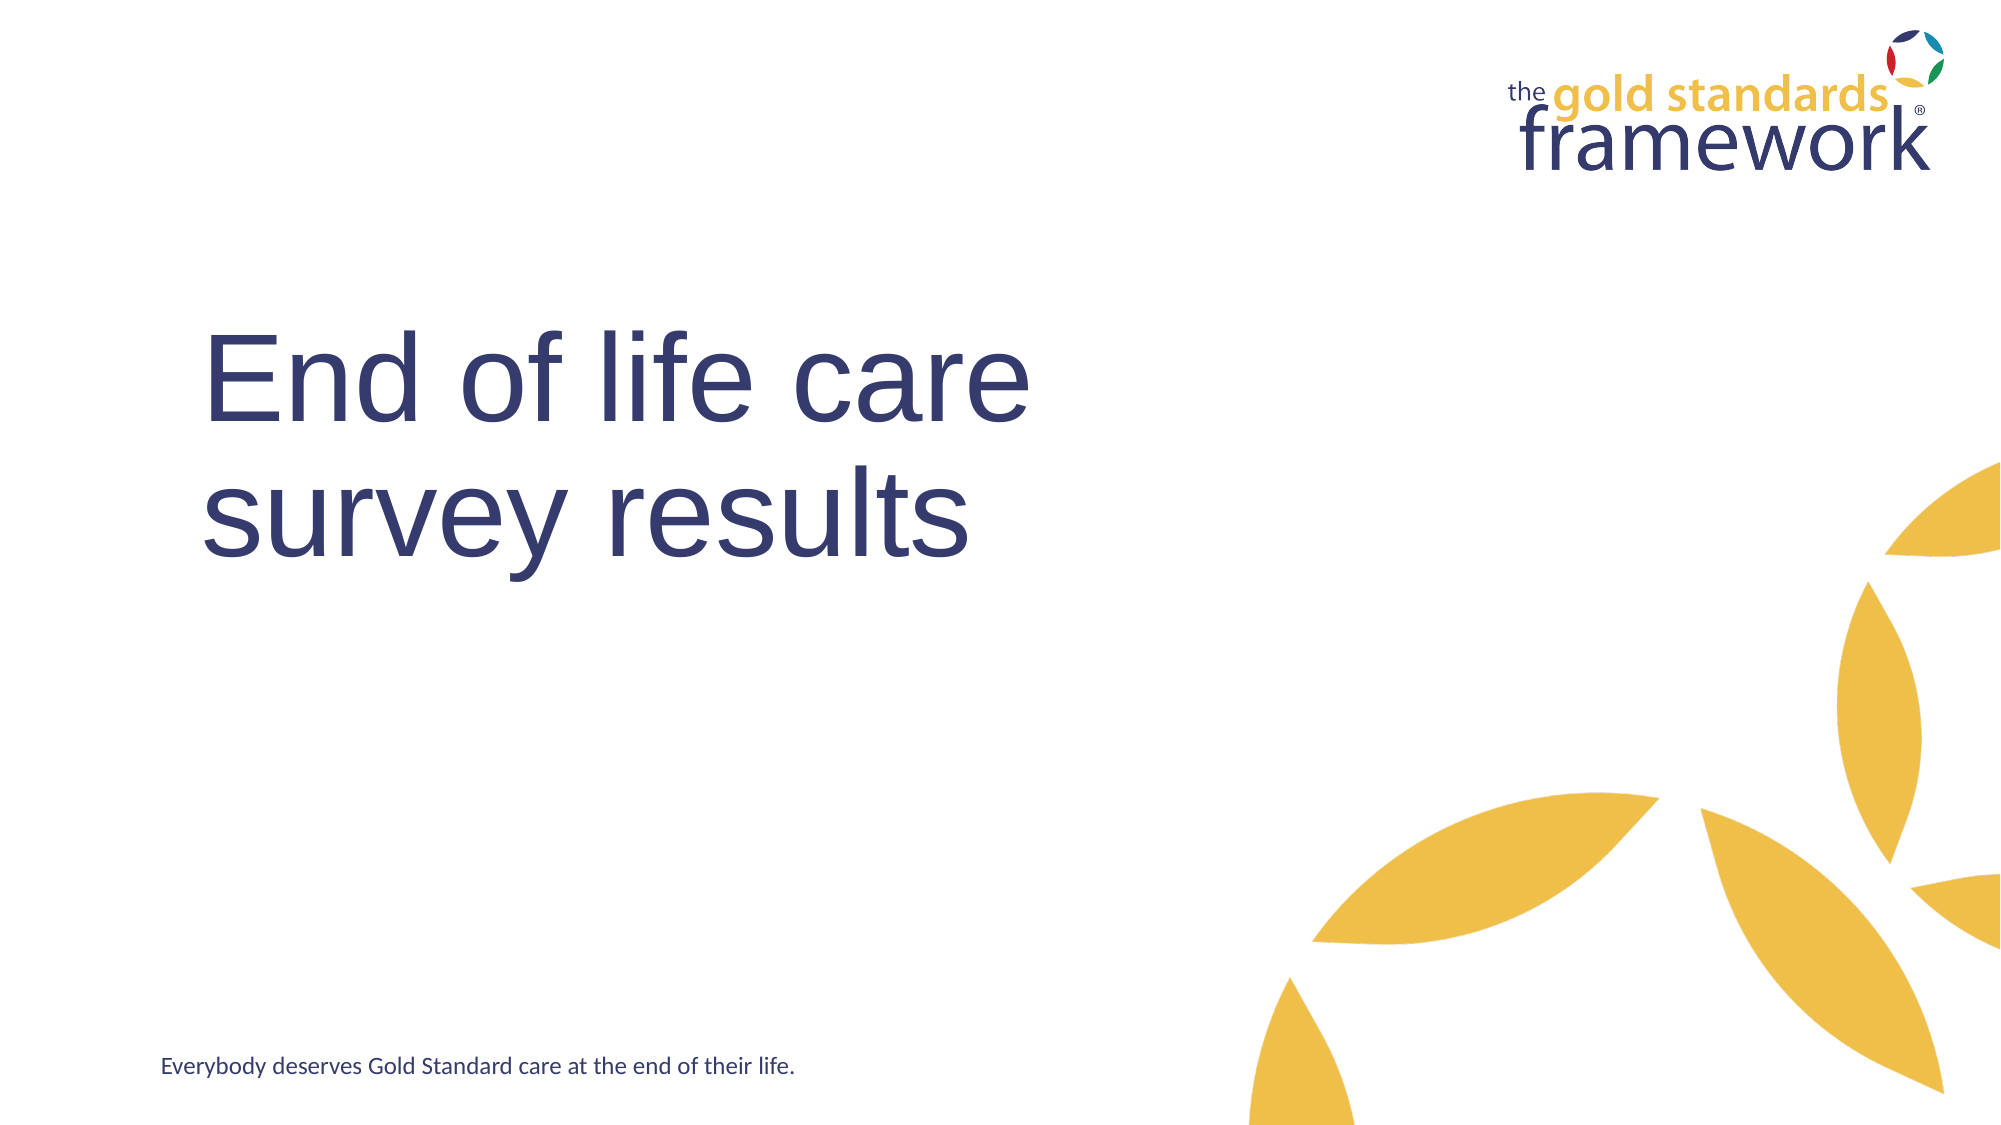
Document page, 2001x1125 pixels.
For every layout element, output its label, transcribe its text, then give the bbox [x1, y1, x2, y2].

title End of life care survey results [186, 199, 1202, 591]
picture [1161, 376, 2001, 1125]
picture [1508, 30, 1944, 171]
